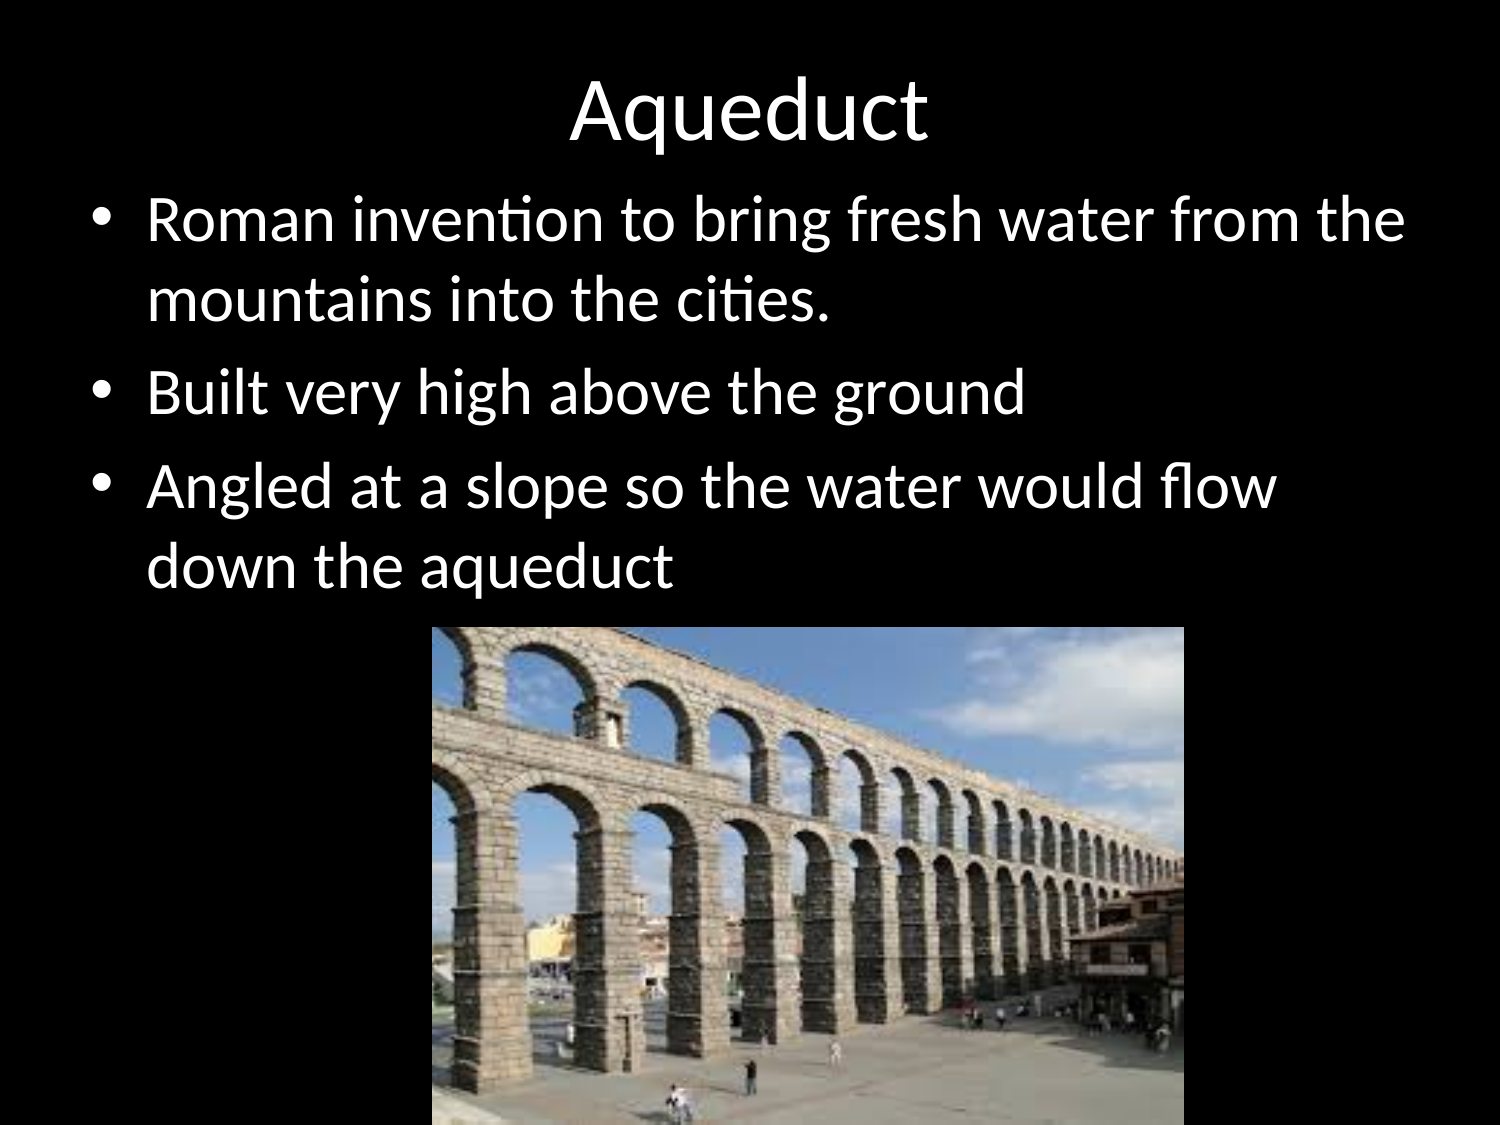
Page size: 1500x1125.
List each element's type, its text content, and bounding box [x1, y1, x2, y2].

list Roman invention to bring fresh water from the mountains into the cities. Built very high above the ground Angled at a slope so the water would flow down the aqueduct [75, 167, 1456, 636]
title Aqueduct [75, 9, 1425, 167]
picture [432, 627, 1185, 1125]
